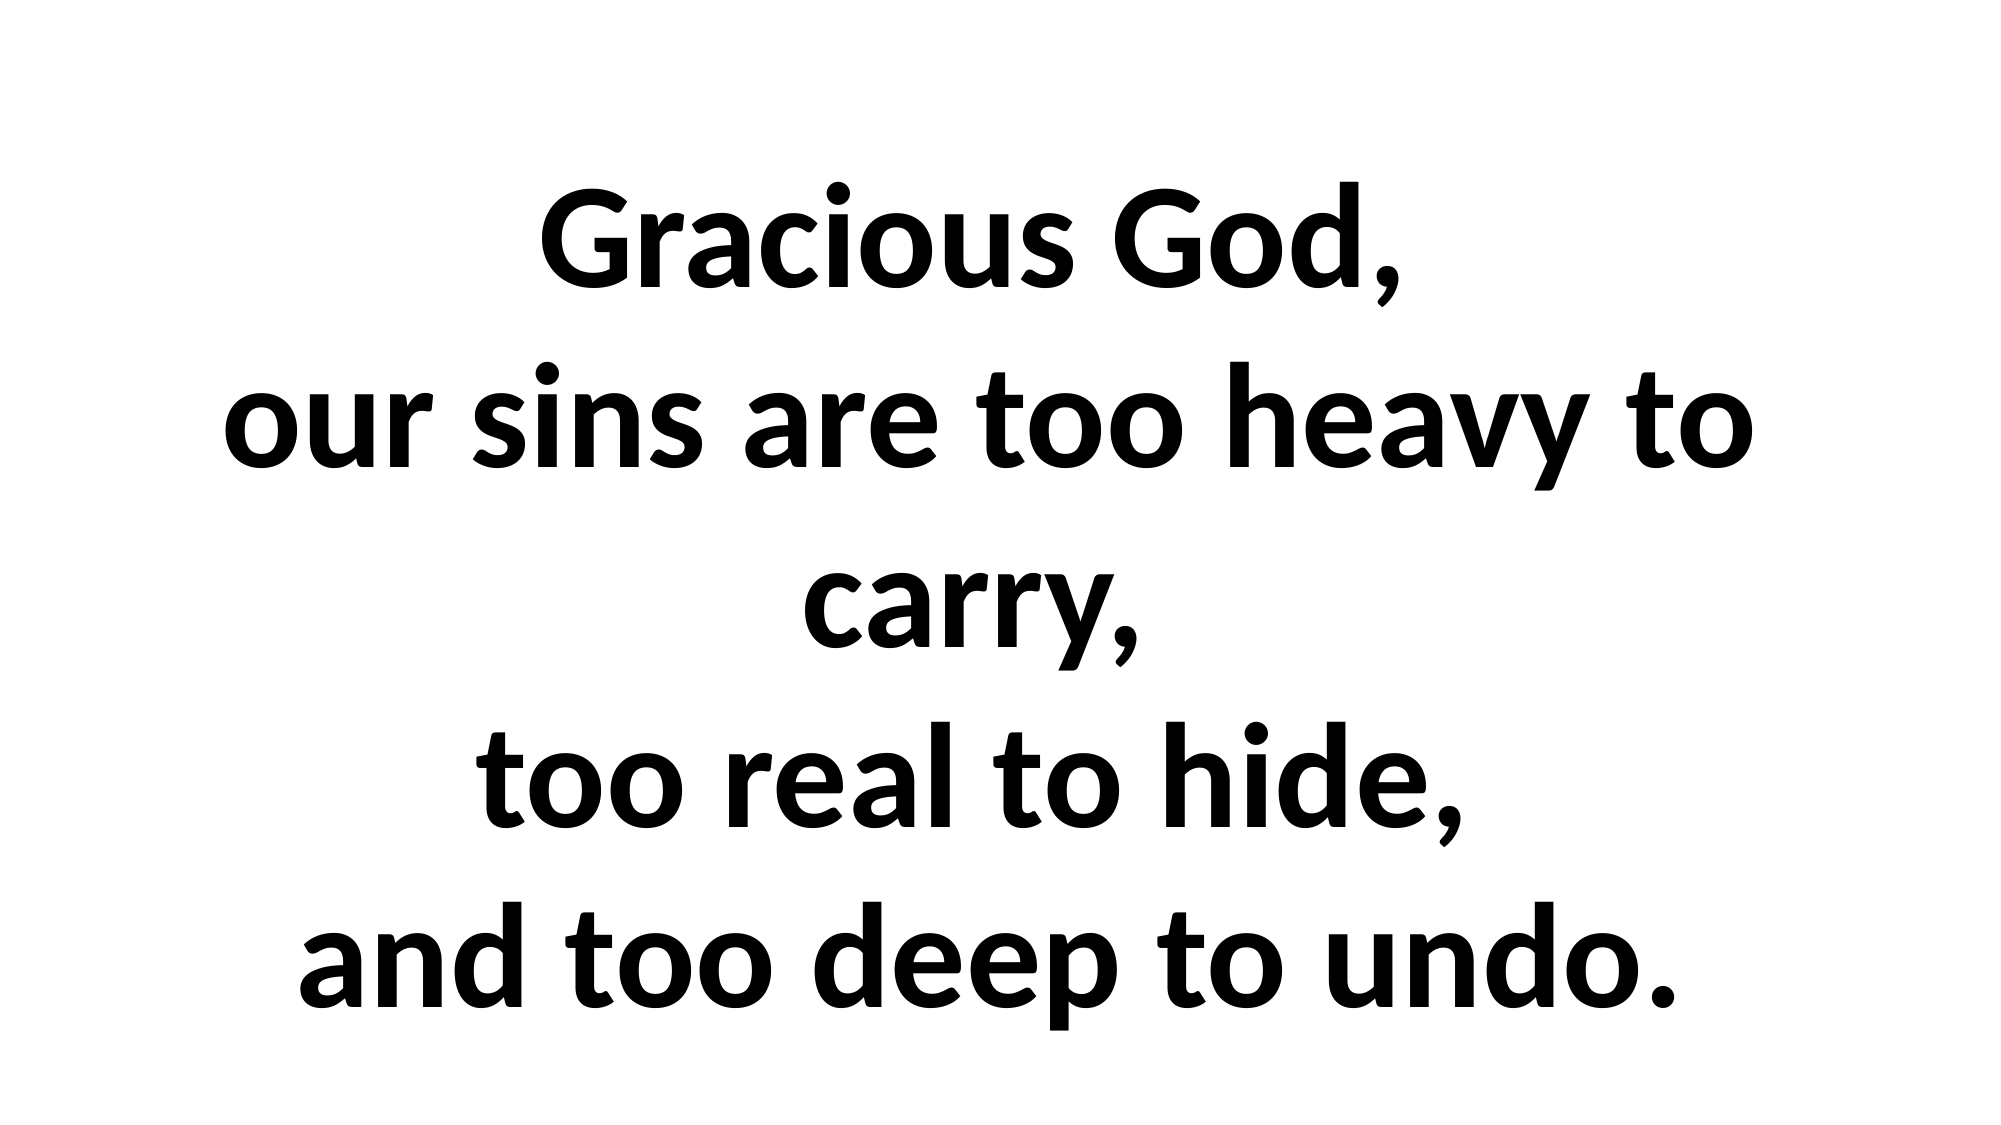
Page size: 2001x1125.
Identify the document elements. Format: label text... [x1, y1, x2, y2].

title Gracious God, our sins are too heavy to carry, too real to hide, and too deep to undo. [41, 49, 1939, 1125]
